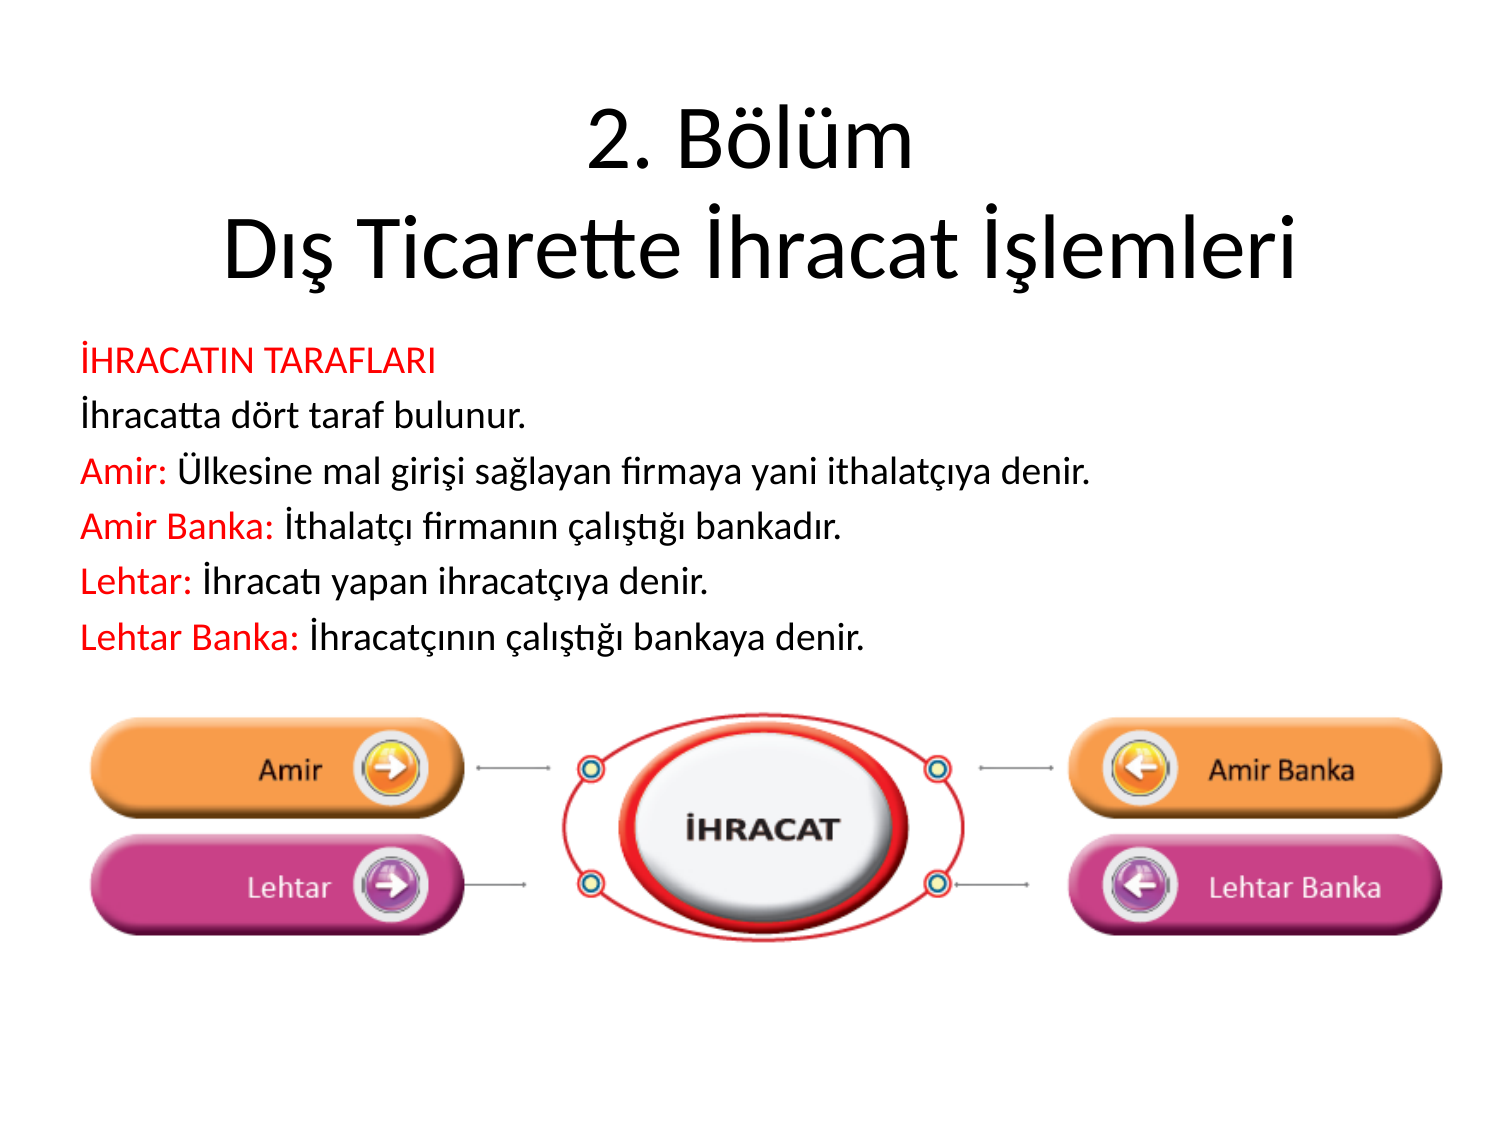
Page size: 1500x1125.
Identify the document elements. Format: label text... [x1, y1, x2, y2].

subtitle İHRACATIN TARAFLARI İhracatta dört taraf bulunur. Amir: Ülkesine mal girişi sağlayan firmaya yani ithalatçıya denir. Amir Banka: İthalatçı firmanın çalıştığı bankadır. Lehtar: İhracatı yapan ihracatçıya denir. Lehtar Banka: İhracatçının çalıştığı bankaya denir. [64, 326, 1483, 669]
picture [76, 703, 1458, 953]
title 2. Bölüm Dış Ticarette İhracat İşlemleri [123, 66, 1399, 308]
